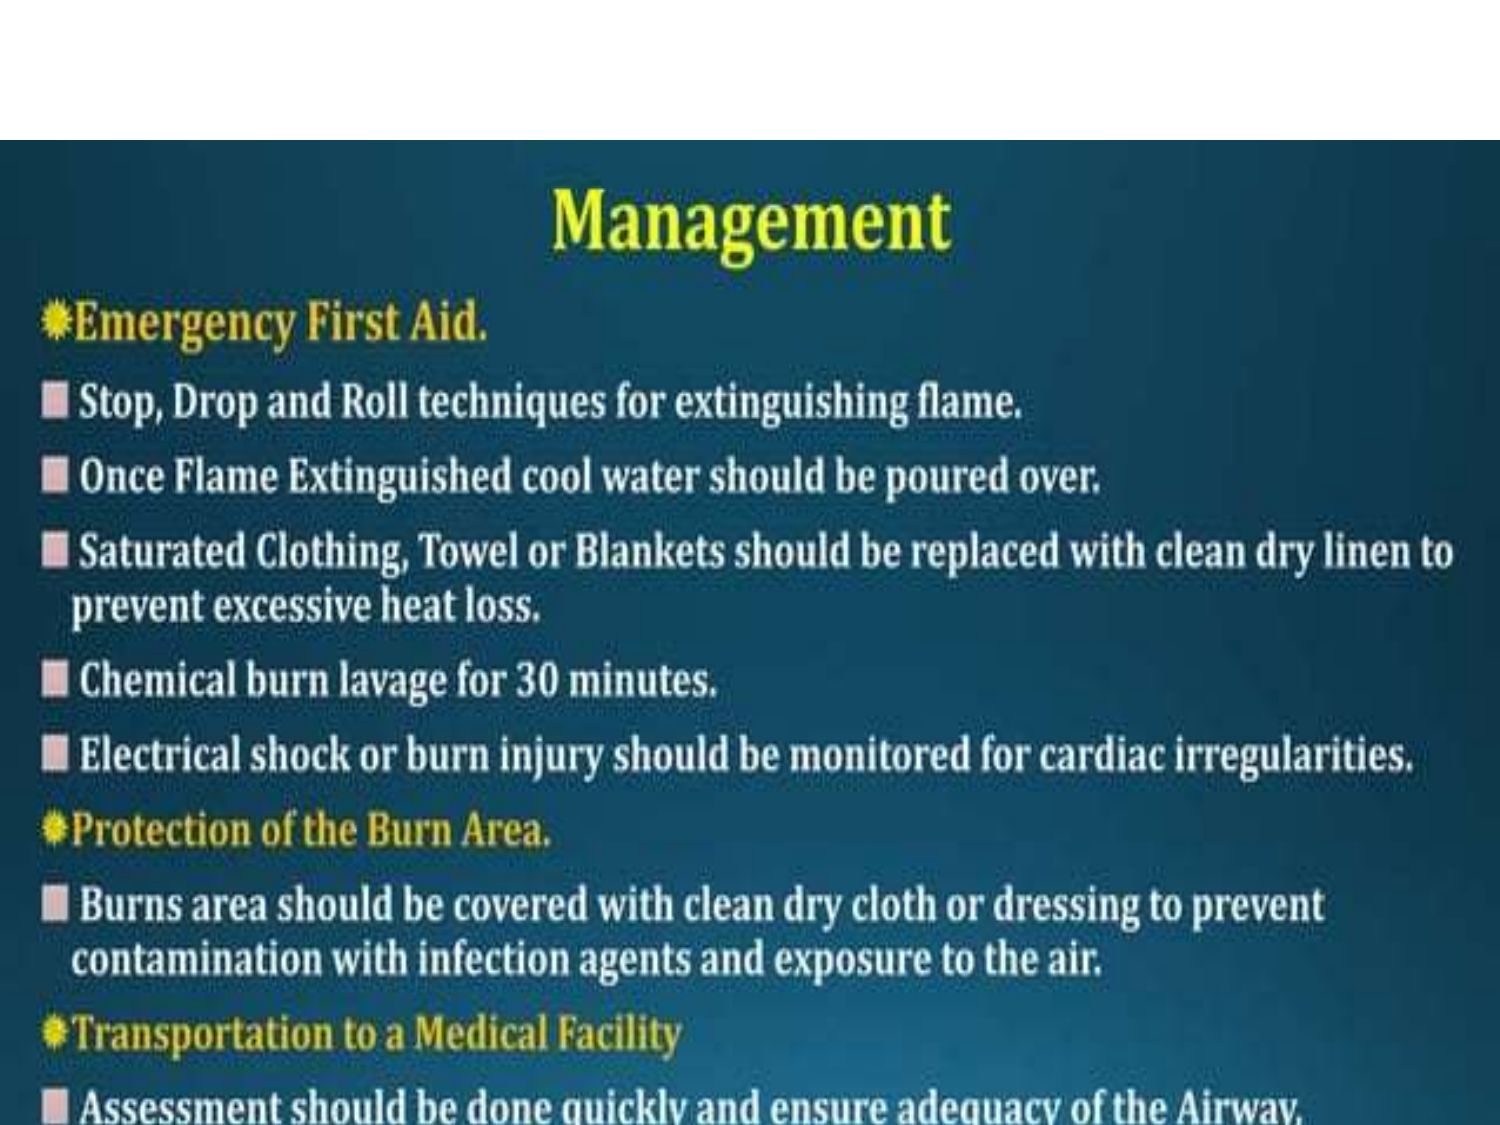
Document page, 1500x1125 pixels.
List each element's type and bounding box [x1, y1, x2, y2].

picture [0, 139, 1500, 1125]
